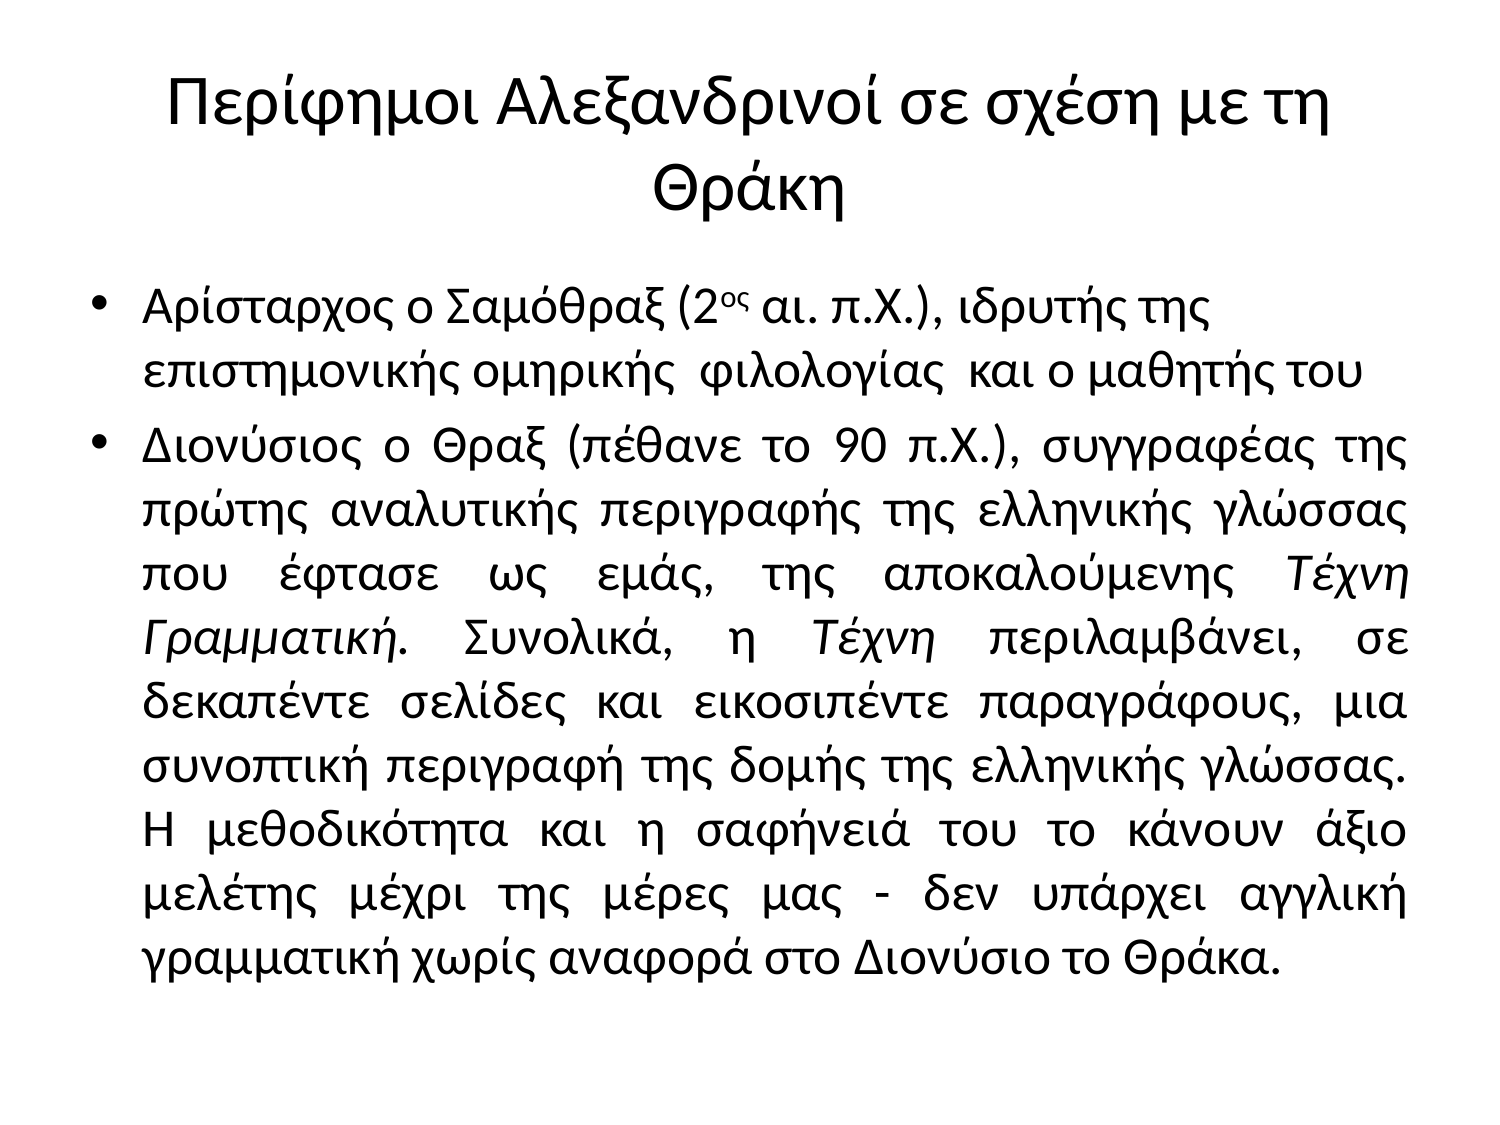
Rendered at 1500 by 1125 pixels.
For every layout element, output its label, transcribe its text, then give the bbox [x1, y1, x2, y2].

title Περίφημοι Αλεξανδρινοί σε σχέση με τη Θράκη [75, 45, 1425, 233]
list Αρίσταρχος ο Σαμόθραξ (2ος αι. π.Χ.), ιδρυτής της επιστημονικής ομηρικής φιλολογίας και ο μαθητής του Διονύσιος ο Θραξ (πέθανε το 90 π.Χ.), συγγραφέας της πρώτης αναλυτικής περιγραφής της ελληνικής γλώσσας που έφτασε ως εμάς, της αποκαλούμενης Τέχνη Γραμματική. Συνολικά, η Τέχνη περιλαμβάνει, σε δεκαπέντε σελίδες και εικοσιπέντε παραγράφους, μια συνοπτική περιγραφή της δομής της ελληνικής γλώσσας. Η μεθοδικότητα και η σαφήνειά του το κάνουν άξιο μελέτης μέχρι της μέρες μας - δεν υπάρχει αγγλική γραμματική χωρίς αναφορά στο Διονύσιο το Θράκα. [75, 262, 1425, 1005]
